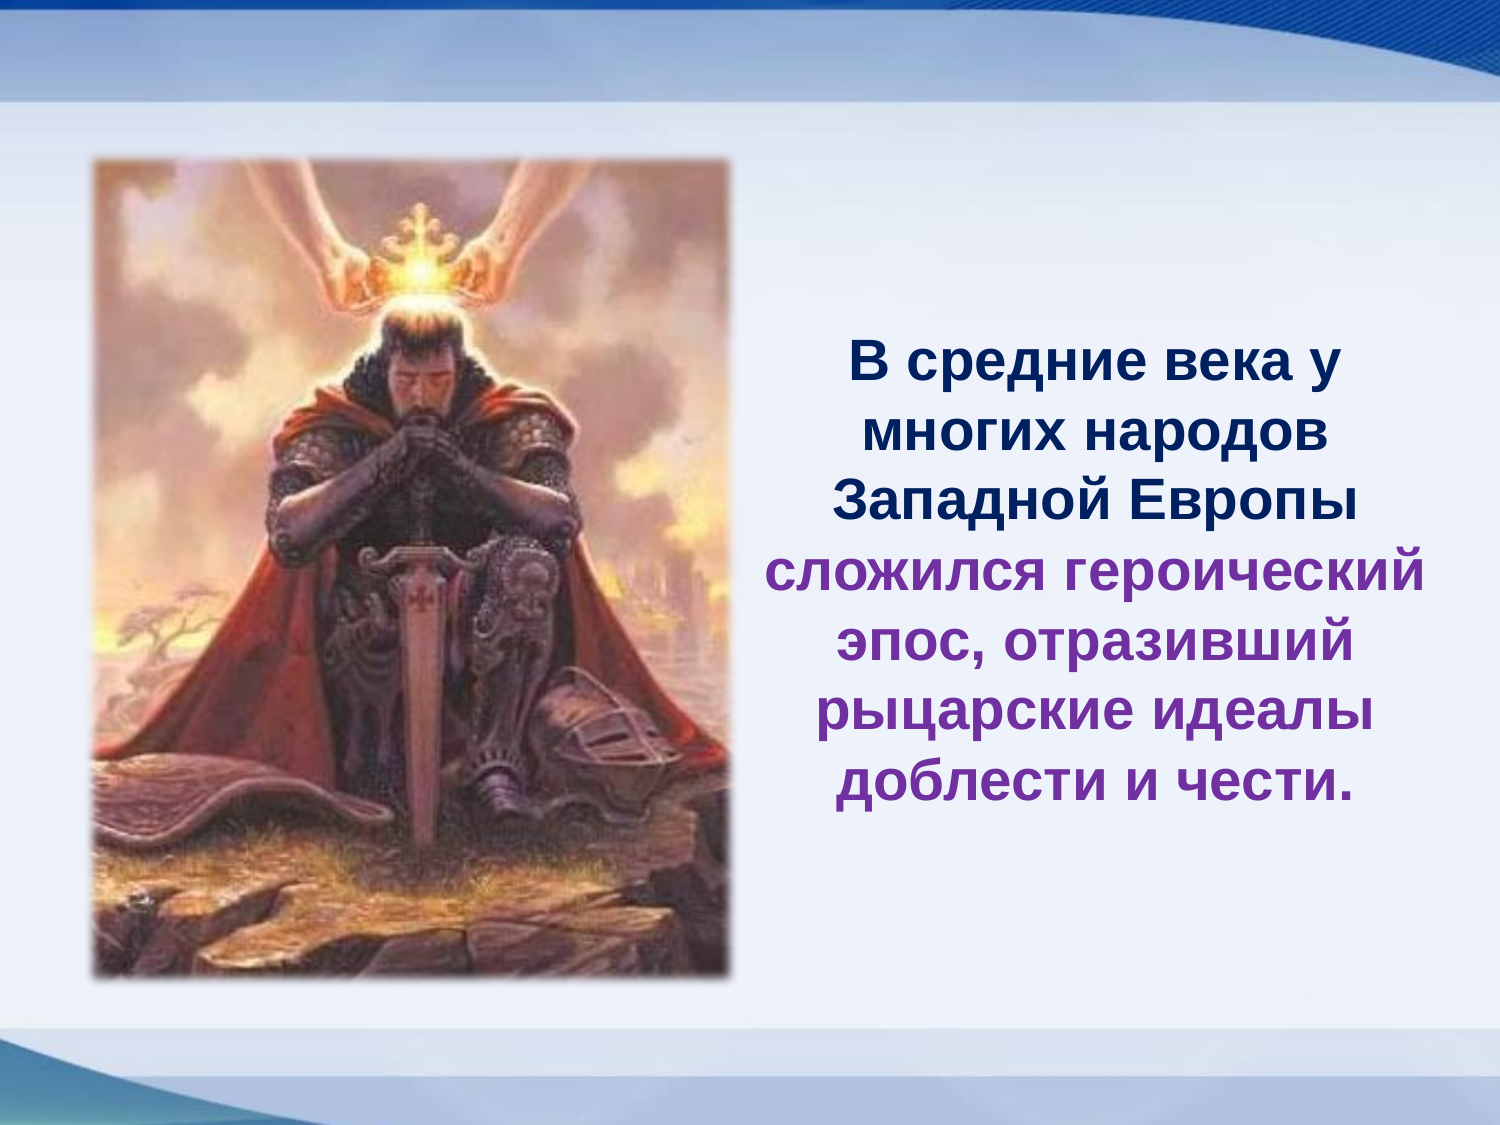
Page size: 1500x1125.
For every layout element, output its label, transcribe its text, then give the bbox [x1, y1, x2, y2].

text_box В средние века у многих народов Западной Европы сложился герои­ческий эпос, отразивший рыцарские идеалы доблести и чести. [743, 314, 1453, 819]
picture [0, 0, 1500, 1125]
